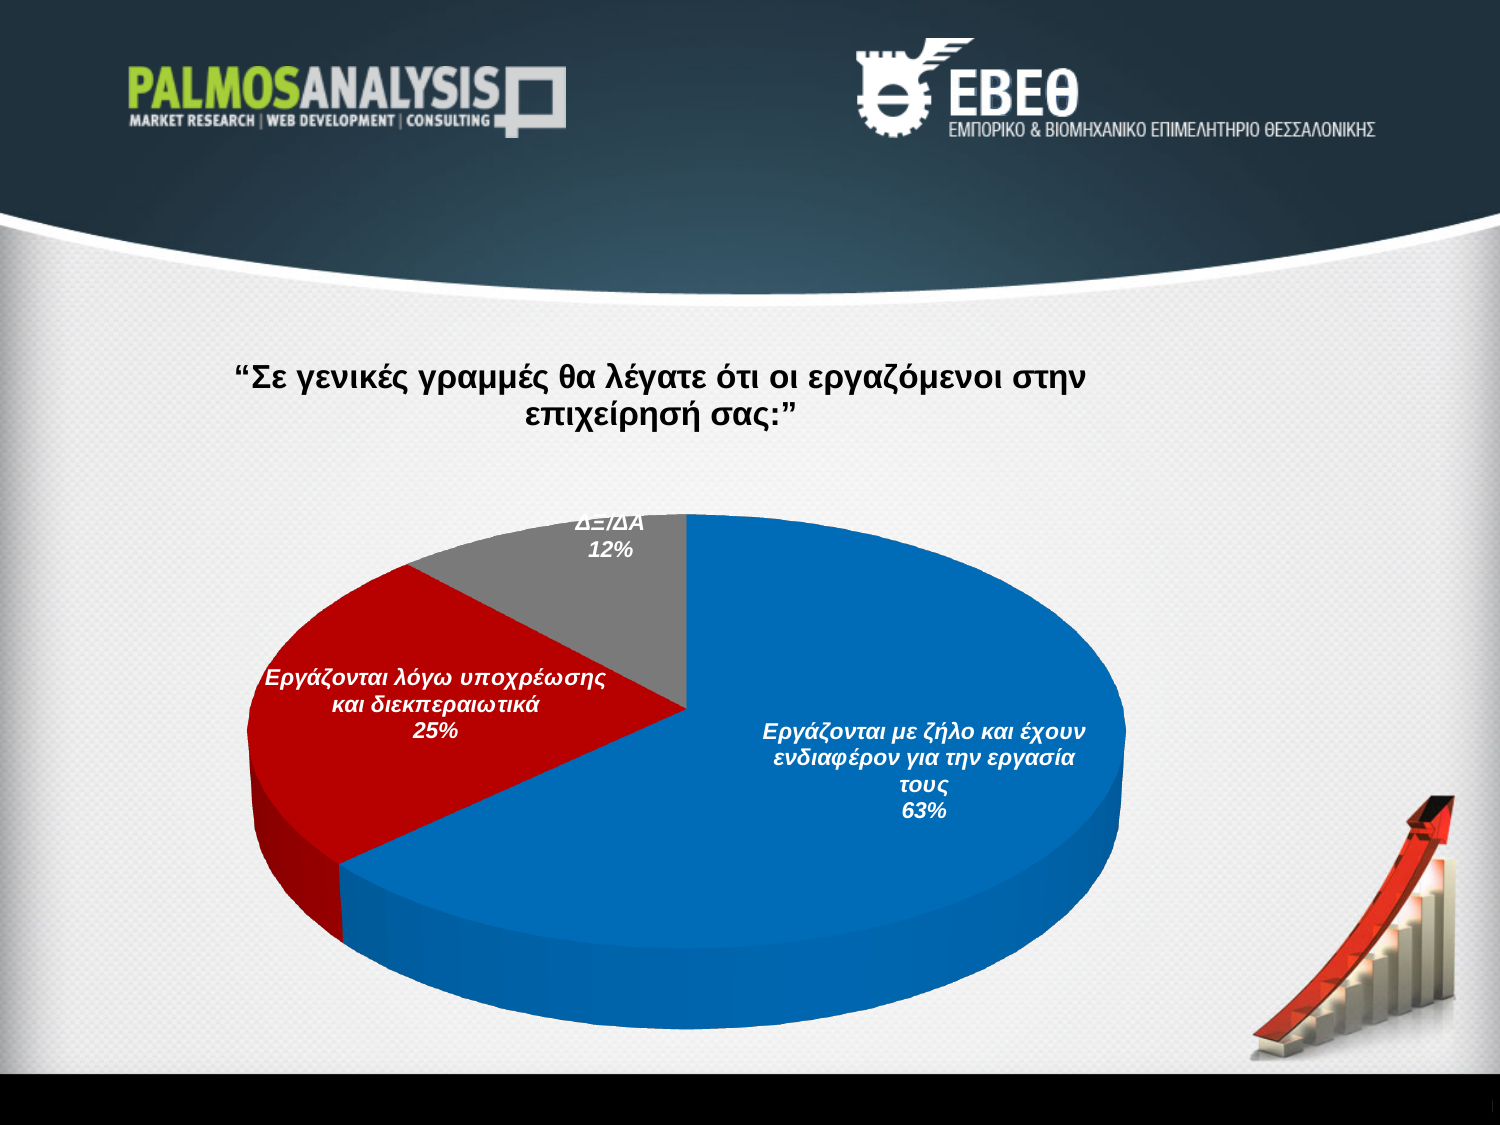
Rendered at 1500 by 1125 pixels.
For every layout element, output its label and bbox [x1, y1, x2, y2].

picture [0, 0, 1500, 1125]
chart [5, 326, 1318, 1083]
